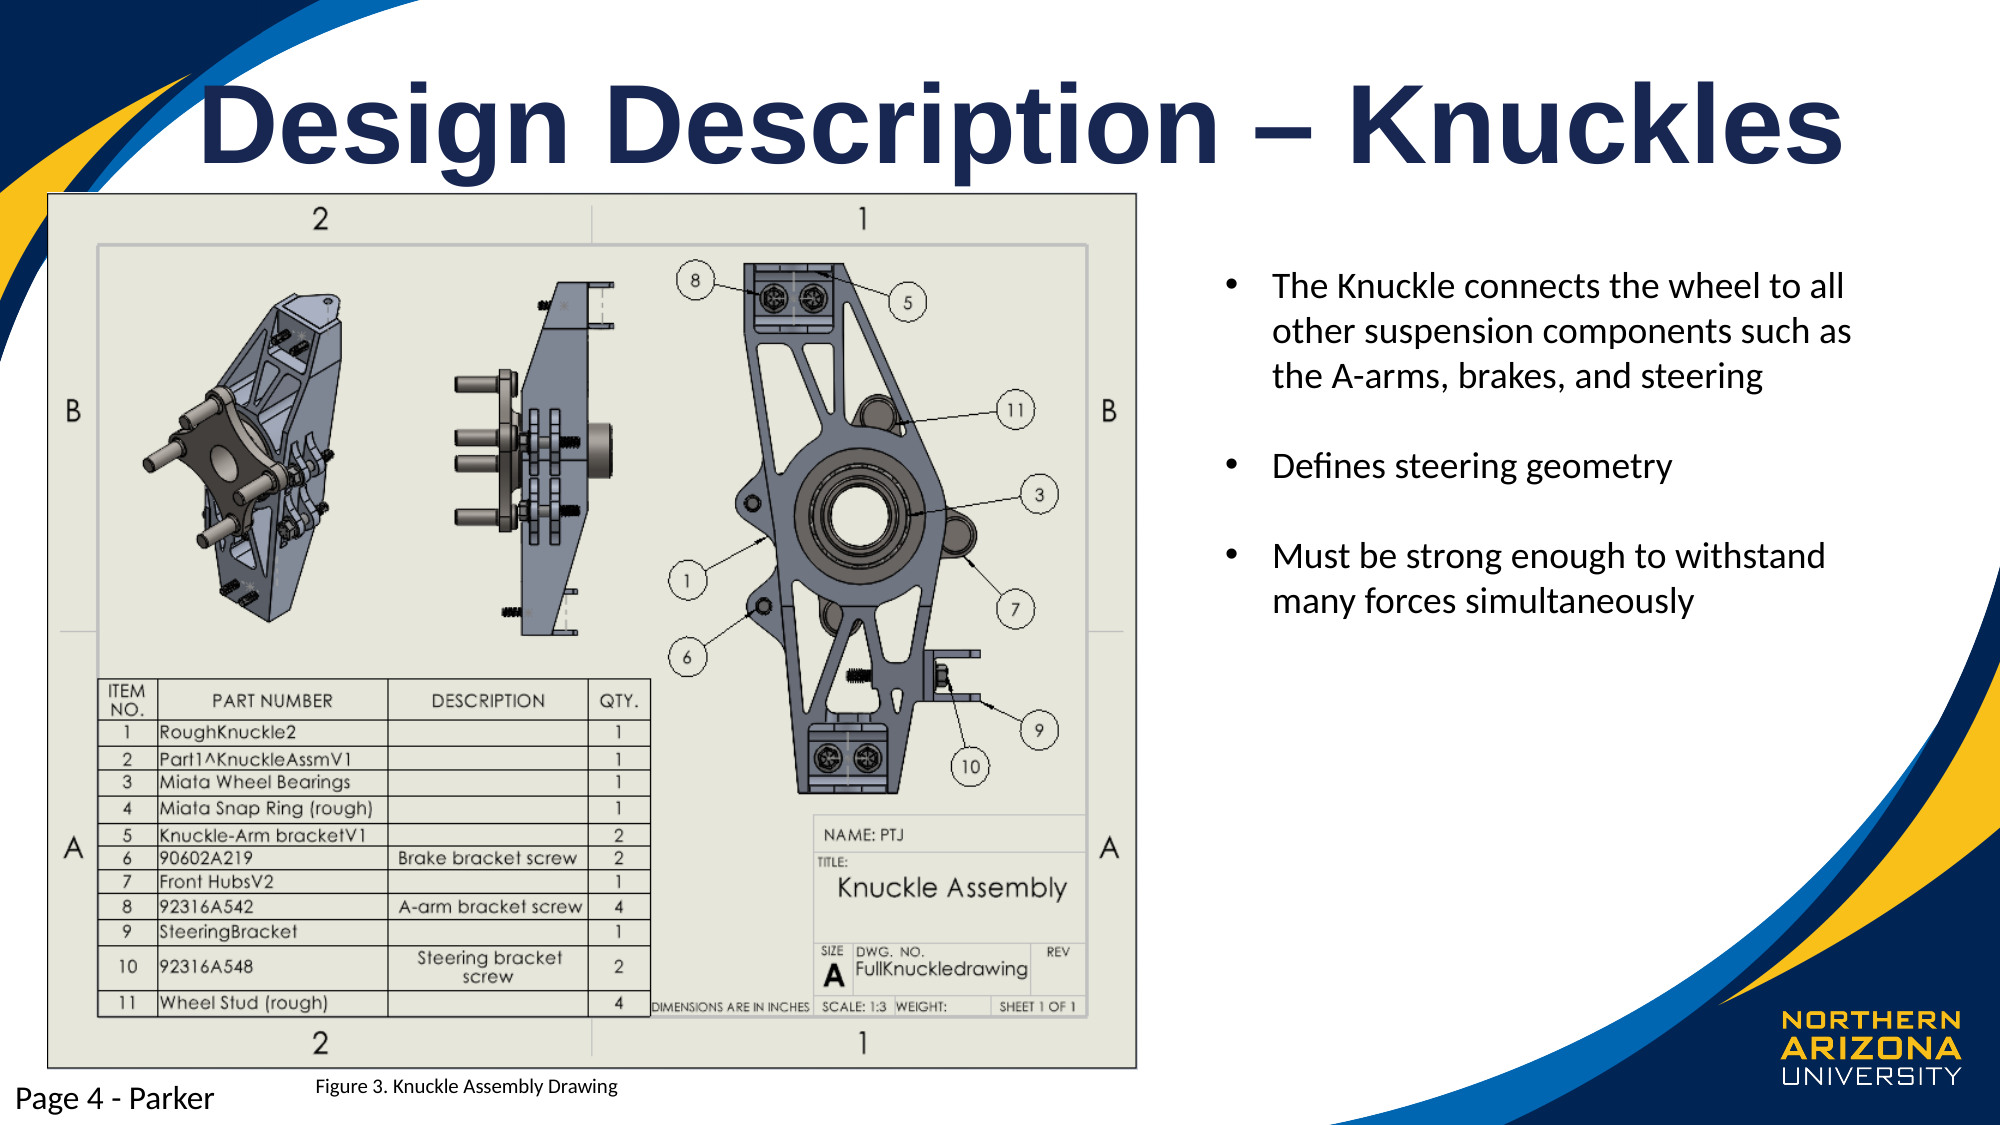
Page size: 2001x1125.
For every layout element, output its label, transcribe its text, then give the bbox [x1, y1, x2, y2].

picture [0, 0, 1138, 1070]
text_box Figure 3. Knuckle Assembly Drawing [300, 1070, 679, 1105]
title Design Description – Knuckles [523, 18, 1885, 236]
text_box Page 4 - Parker [0, 1069, 451, 1124]
picture [1243, 494, 2000, 1125]
text_box The Knuckle connects the wheel to all other suspension components such as the A-arms, brakes, and steering Defines steering geometry Must be strong enough to withstand many forces simultaneously [1210, 253, 1901, 629]
